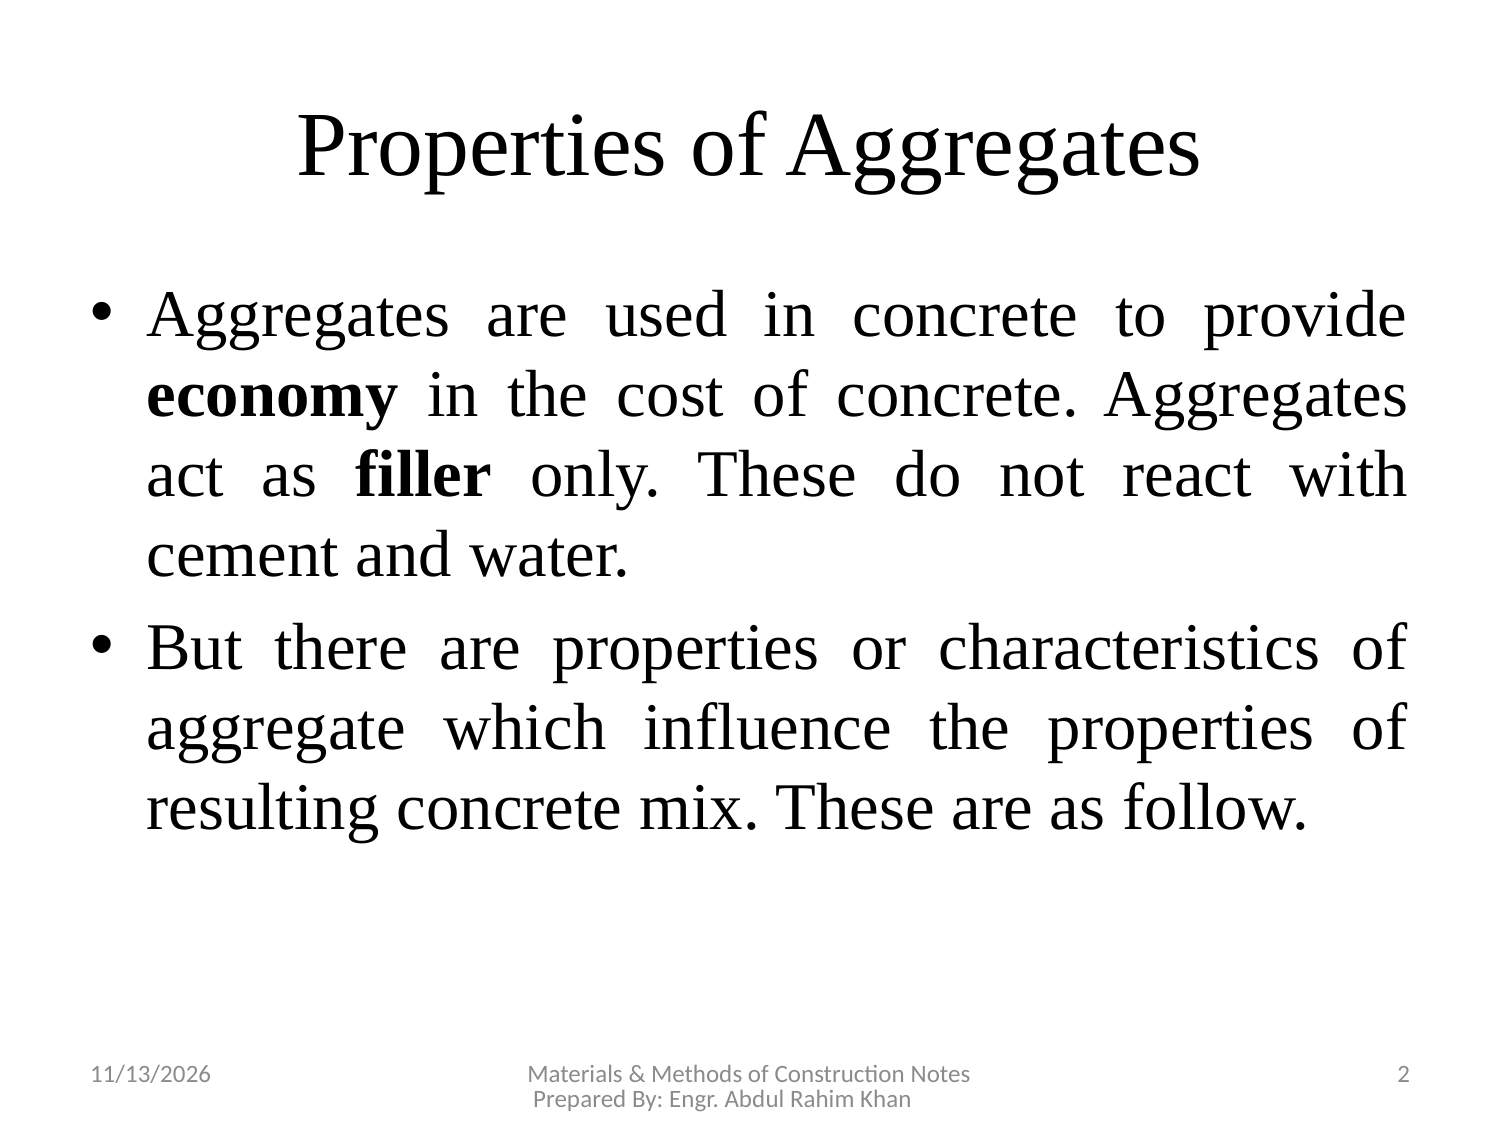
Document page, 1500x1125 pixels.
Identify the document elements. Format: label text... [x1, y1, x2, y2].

list Aggregates are used in concrete to provide economy in the cost of concrete. Aggregates act as filler only. These do not react with cement and water. But there are properties or characteristics of aggregate which influence the properties of resulting concrete mix. These are as follow. [75, 262, 1425, 1005]
title Properties of Aggregates [75, 45, 1425, 233]
footer Materials & Methods of Construction Notes Prepared By: Engr. Abdul Rahim Khan [512, 1042, 988, 1103]
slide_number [75, 1042, 425, 1103]
slide_number 2 [1074, 1042, 1425, 1103]
